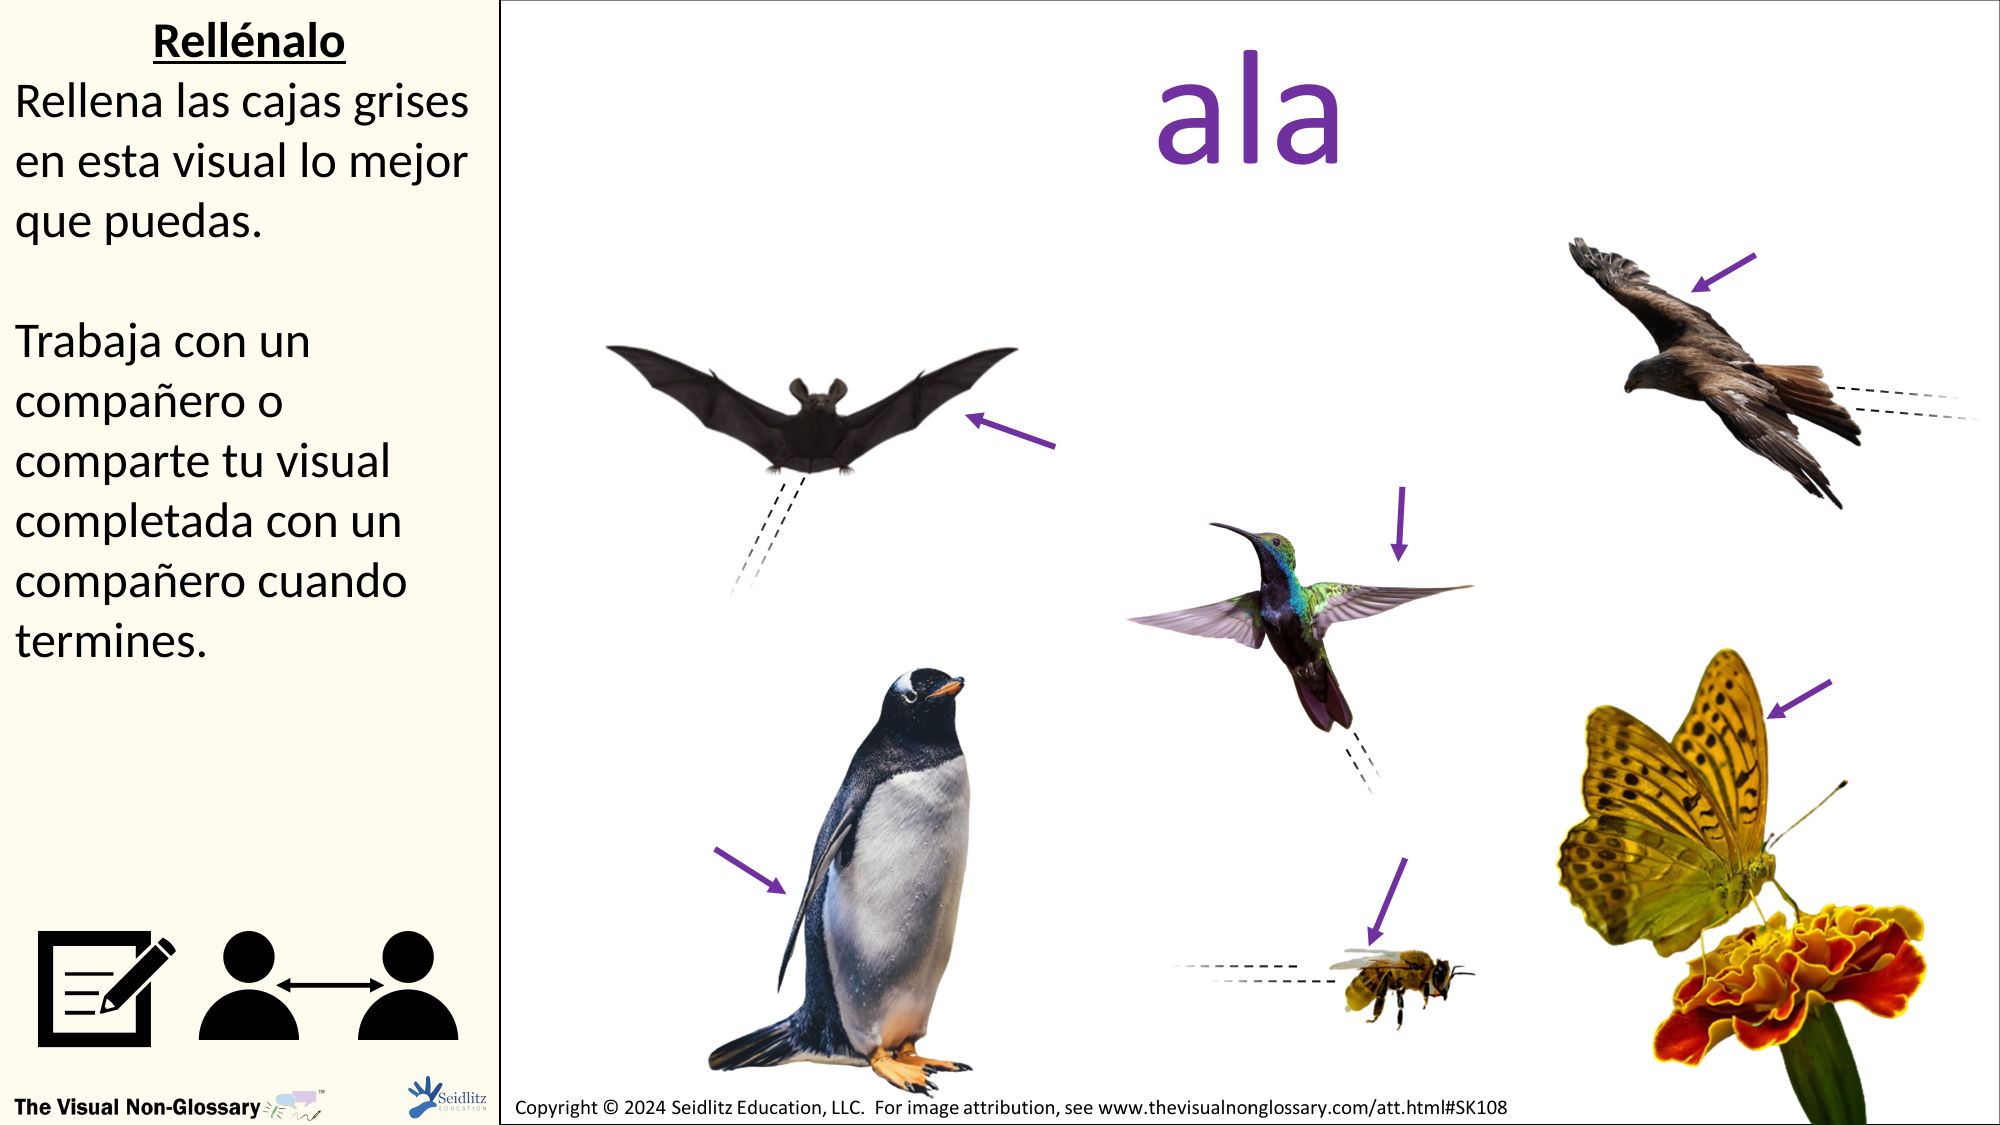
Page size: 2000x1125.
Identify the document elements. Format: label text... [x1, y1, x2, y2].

picture [499, 0, 2000, 1125]
picture [0, 1084, 328, 1125]
picture [38, 920, 176, 1058]
text_box Rellena las cajas grises en esta visual lo mejor que puedas. Trabaja con un compañero o comparte tu visual completada con un compañero cuando termines. [0, 59, 494, 675]
picture [194, 931, 463, 1040]
picture [403, 1073, 495, 1125]
text_box Rellénalo [138, 0, 362, 59]
